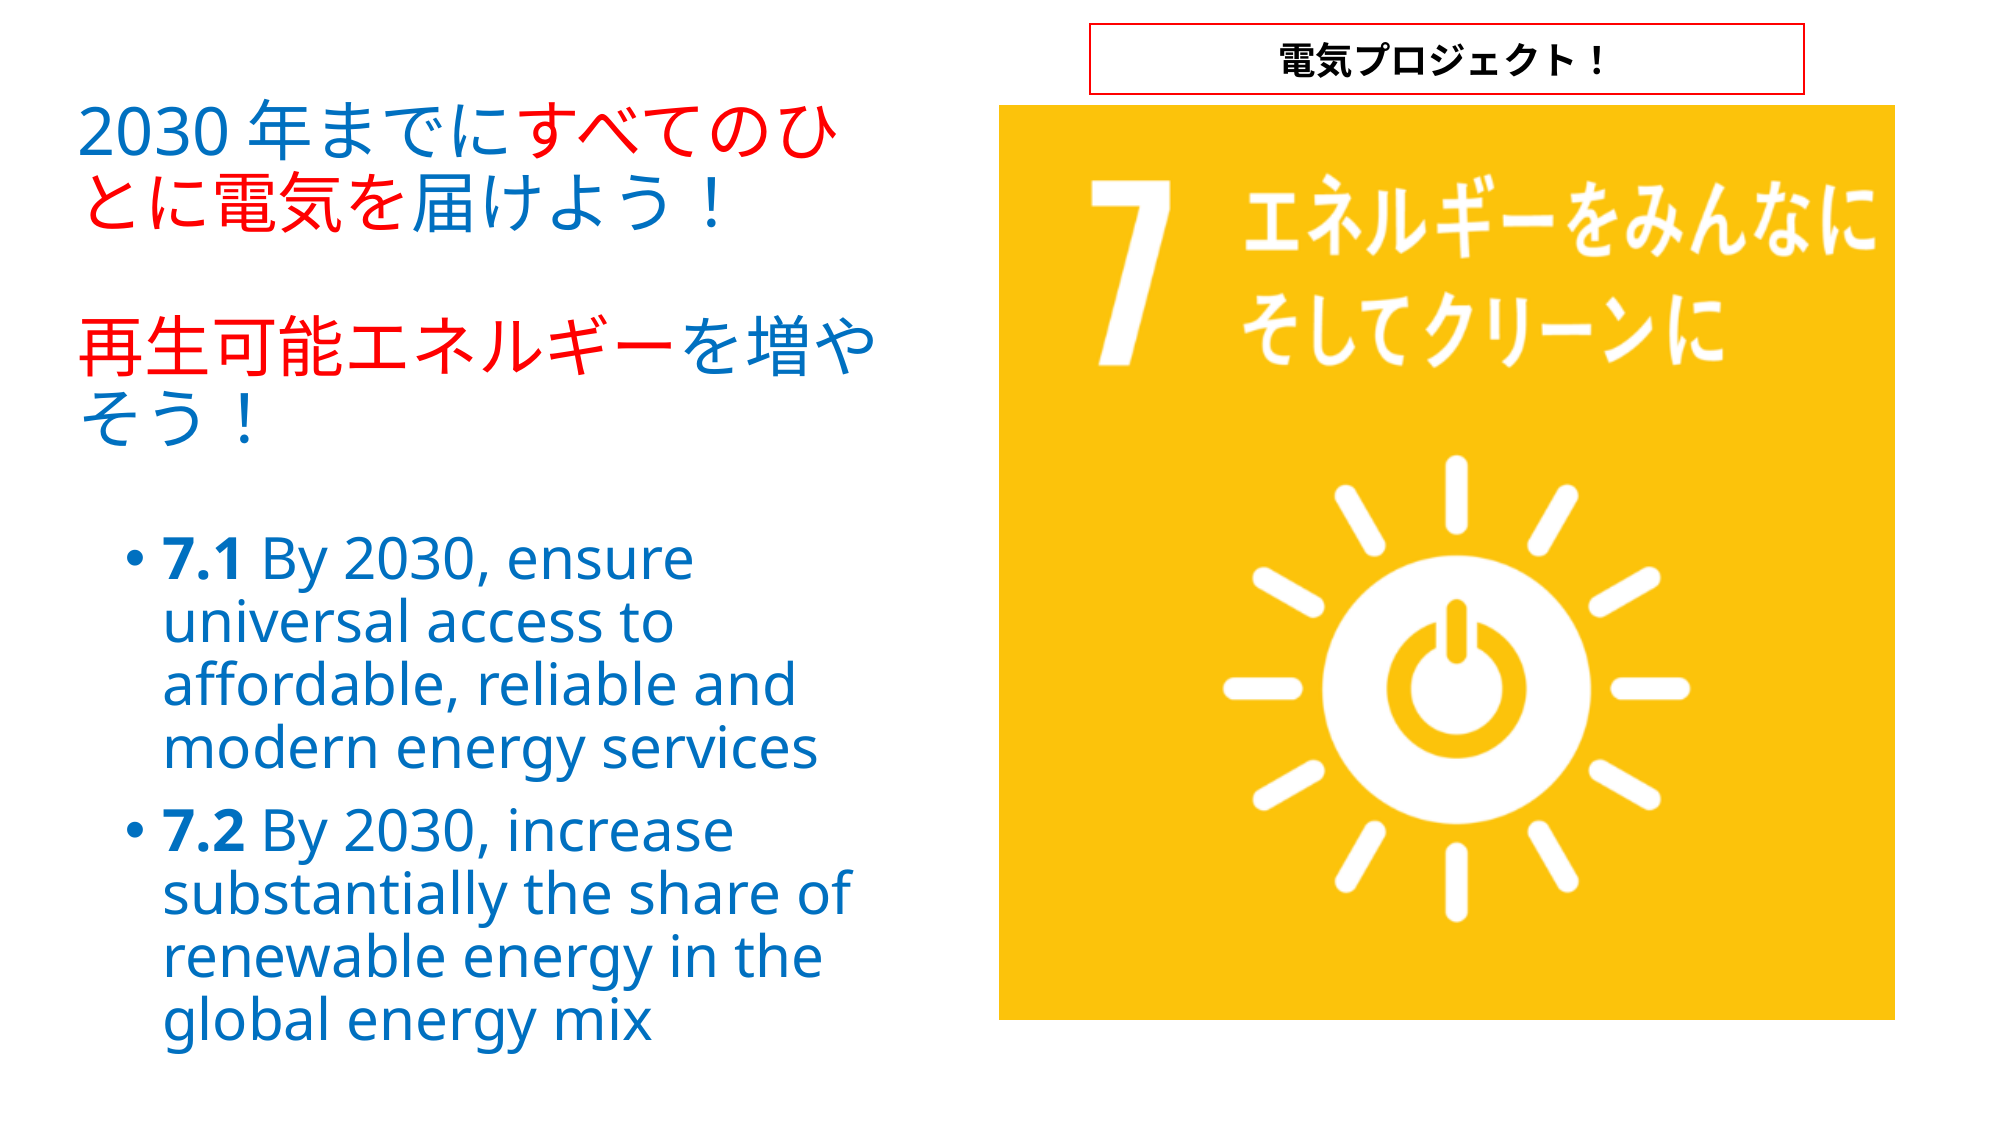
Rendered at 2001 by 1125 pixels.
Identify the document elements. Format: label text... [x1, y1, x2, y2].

list 7.1 By 2030, ensure universal access to affordable, reliable and modern energy services 7.2 By 2030, increase substantially the share of renewable energy in the global energy mix [109, 521, 951, 1125]
title 2030年までにすべてのひとに電気を届けよう！ 再生可能エネルギーを増やそう！ [62, 140, 904, 416]
text_box 電気プロジェクト！ [1089, 23, 1805, 95]
picture [999, 104, 1895, 1020]
